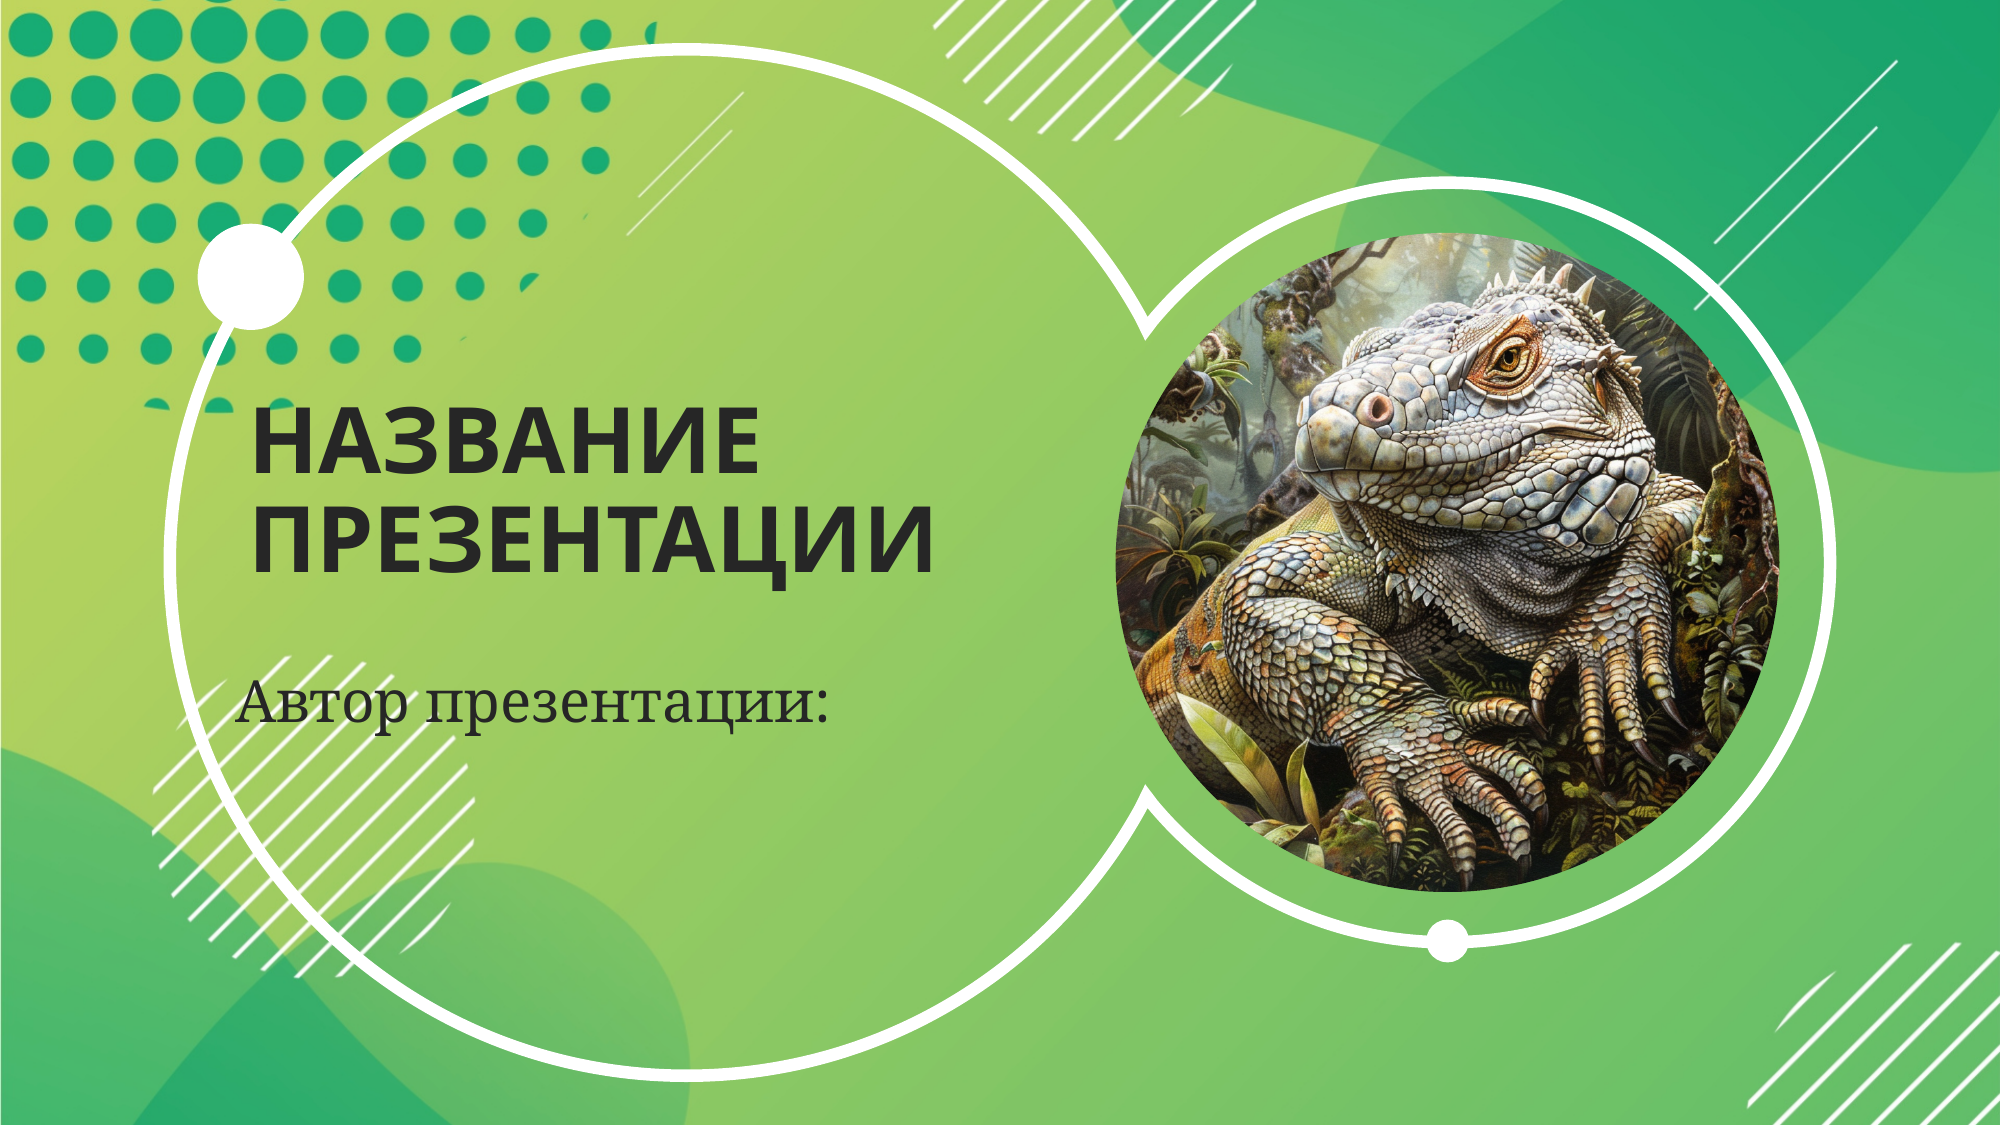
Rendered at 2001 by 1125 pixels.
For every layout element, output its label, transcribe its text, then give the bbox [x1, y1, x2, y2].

text_box [1256, 893, 1639, 943]
text_box [1780, 372, 1832, 753]
text_box [196, 222, 305, 331]
text_box [1425, 918, 1471, 964]
text_box [1256, 181, 1639, 232]
text_box Автор презентации: [220, 657, 1014, 742]
title НАЗВАНИЕ ПРЕЗЕНТАЦИИ [233, 384, 1115, 603]
picture [1115, 232, 1780, 893]
text_box [168, 48, 1115, 1077]
